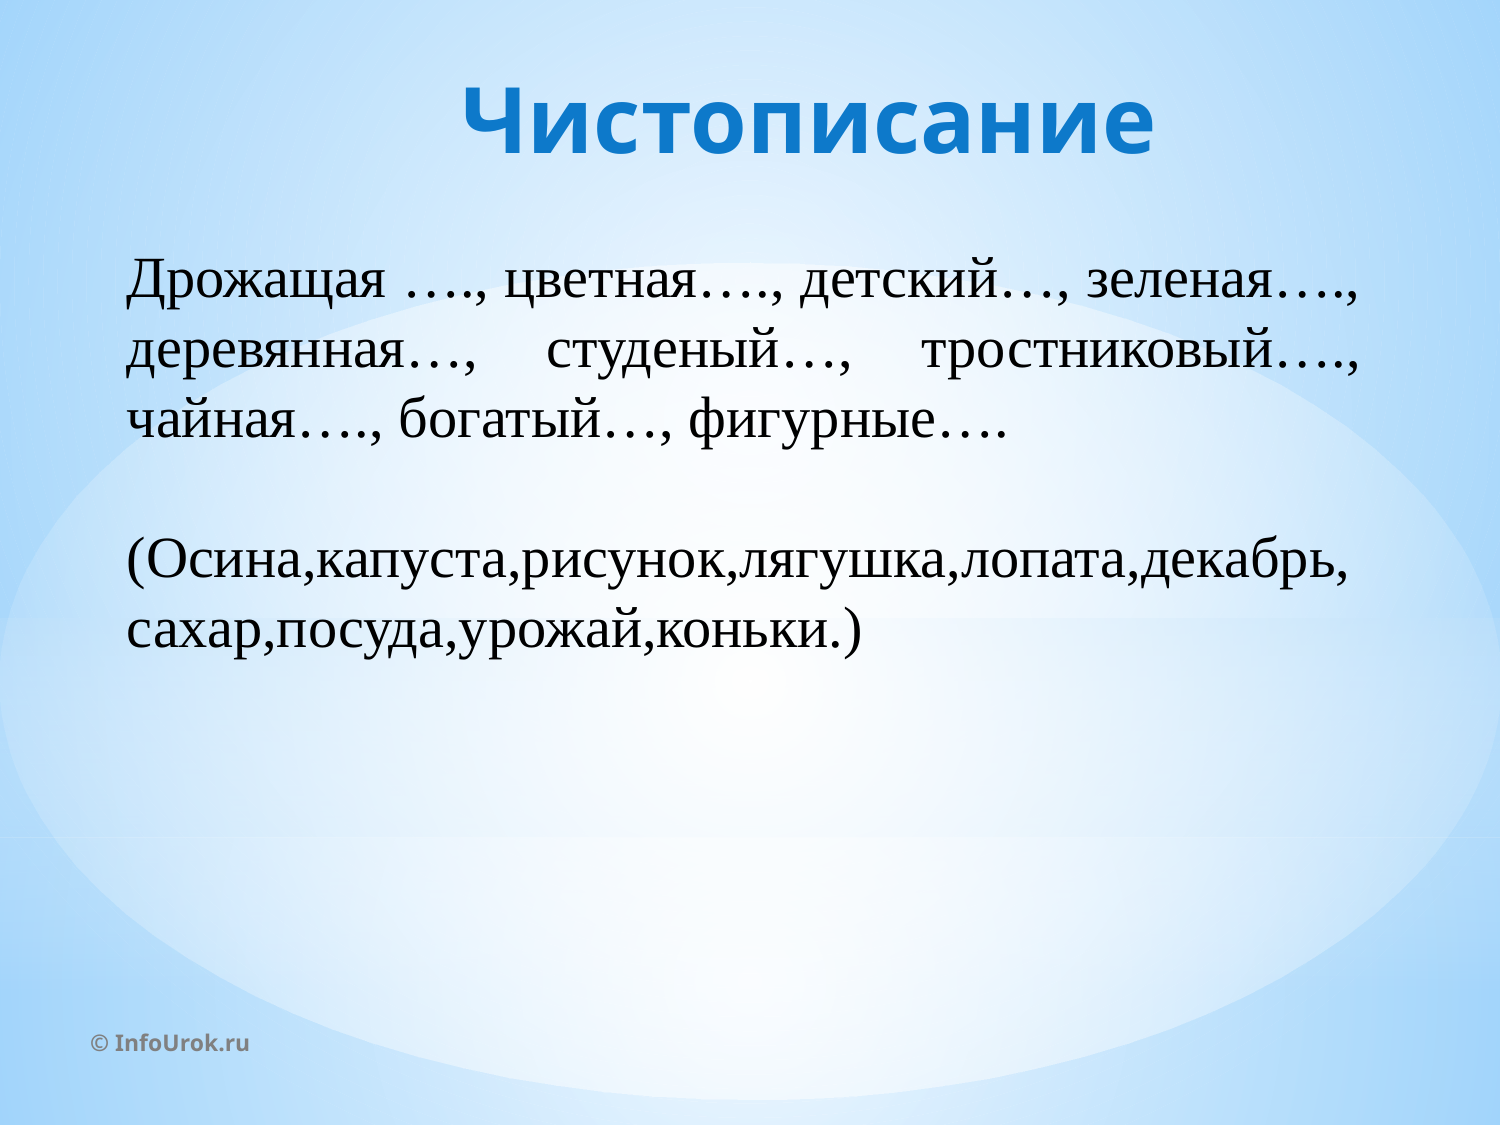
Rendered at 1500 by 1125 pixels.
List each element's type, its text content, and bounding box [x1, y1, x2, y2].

text_box [164, 668, 1478, 1024]
text_box Чистописание [446, 54, 1173, 180]
text_box Дрожащая …., цветная…., детский…, зеленая…., деревянная…, студеный…, тростниковый…., чайная…., богатый…, фигурные…. (Осина,капуста,рисунок,лягушка,лопата,декабрь,сахар,посуда,урожай,коньки.) [112, 231, 1376, 667]
footer © InfoUrok.ru [75, 1012, 625, 1073]
